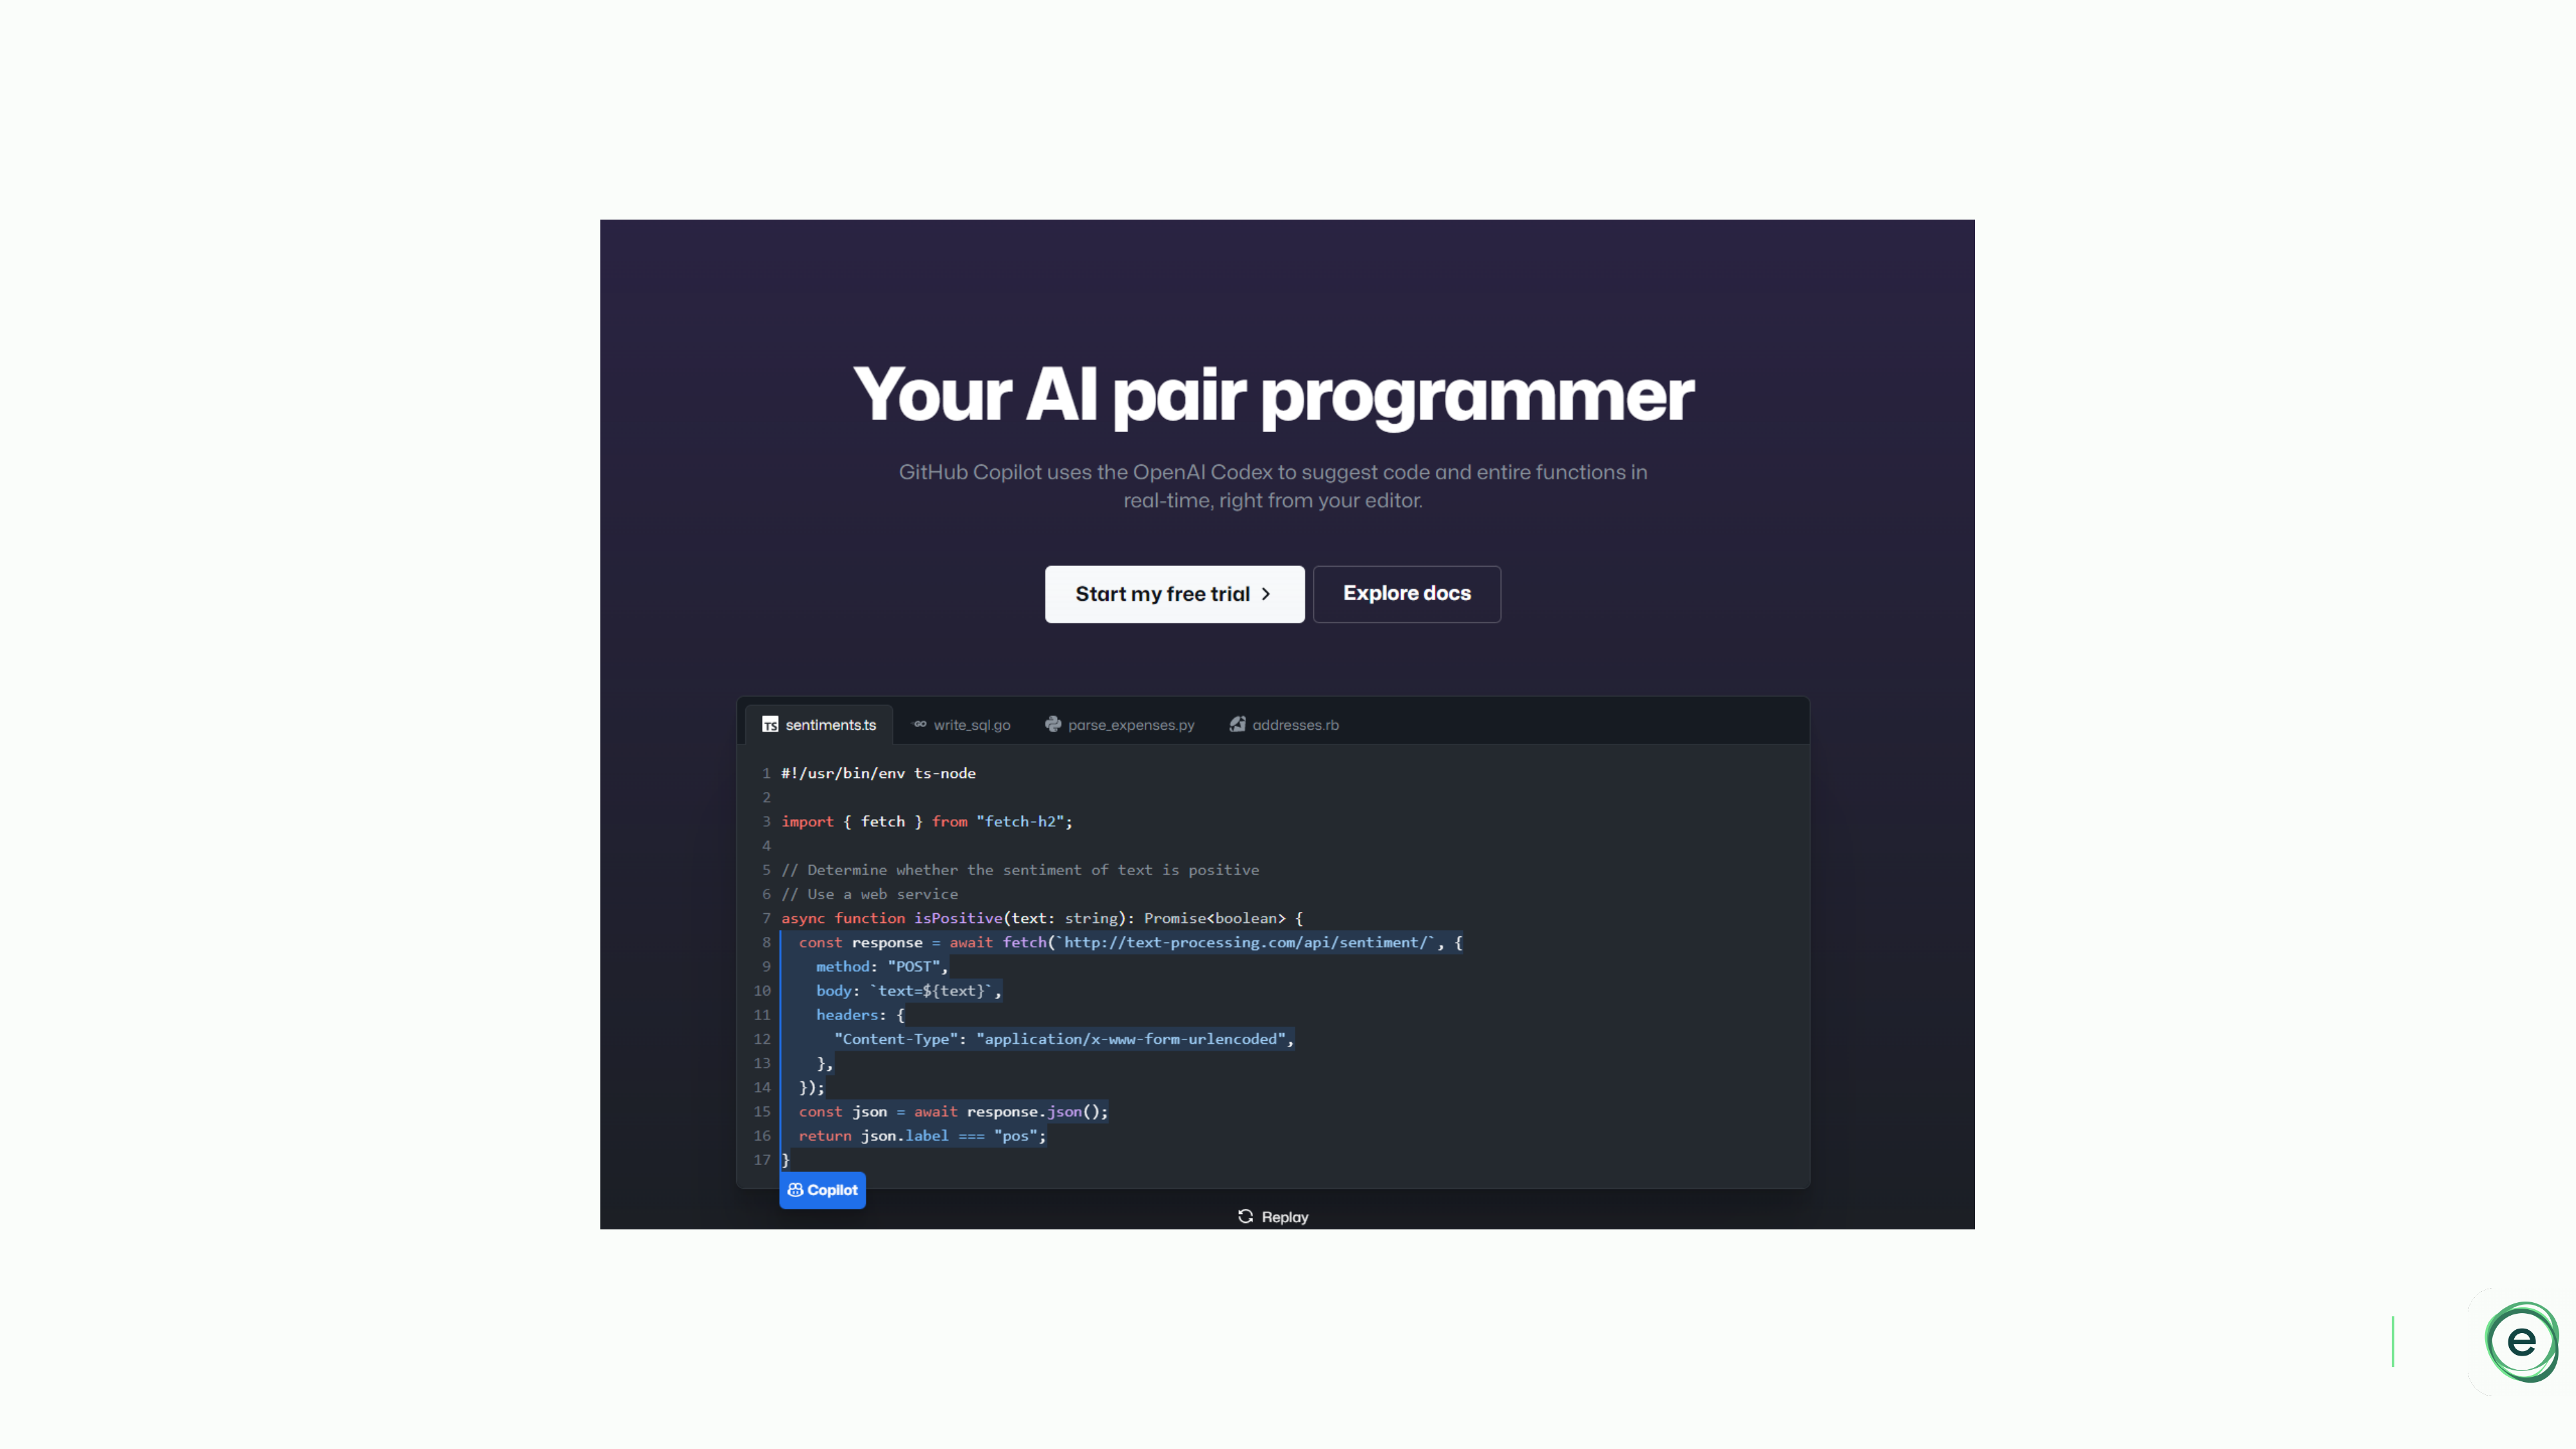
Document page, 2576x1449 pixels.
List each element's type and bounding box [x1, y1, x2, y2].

picture [600, 220, 1975, 1229]
picture [2468, 1288, 2576, 1396]
